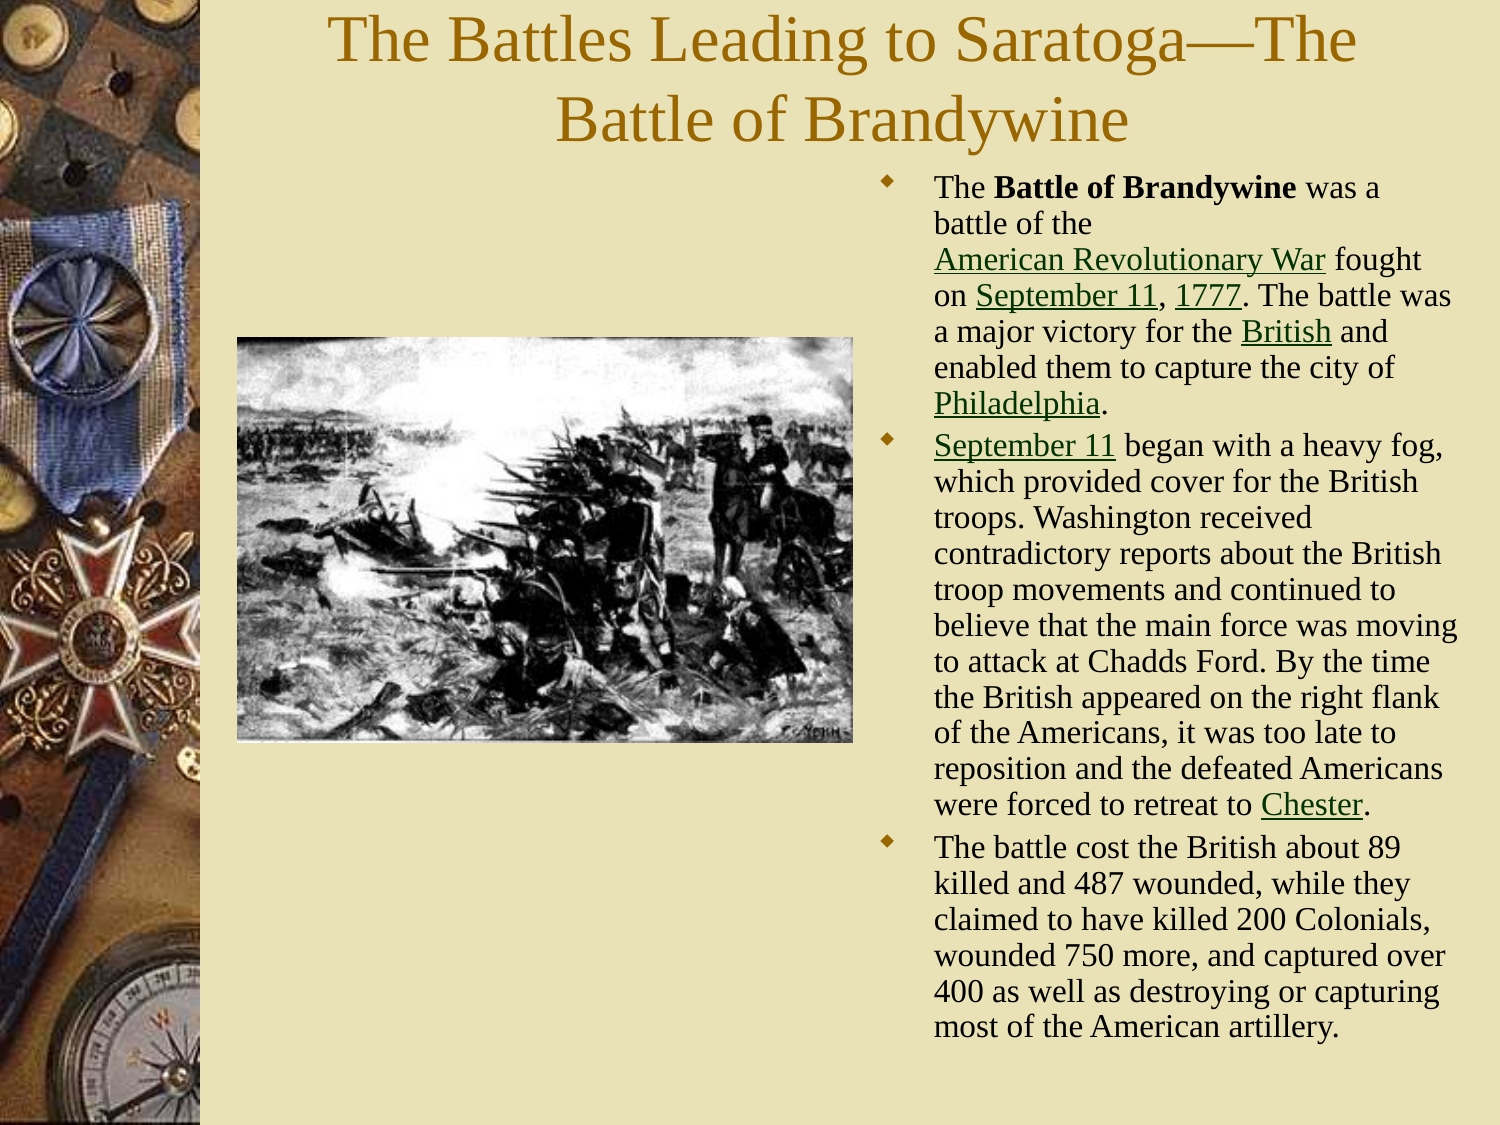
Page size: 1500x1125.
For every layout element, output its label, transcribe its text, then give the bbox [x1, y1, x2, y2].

picture [0, 0, 200, 199]
list The Battle of Brandywine was a battle of the American Revolutionary War fought on September 11, 1777. The battle was a major victory for the British and enabled them to capture the city of Philadelphia. September 11 began with a heavy fog, which provided cover for the British troops. Washington received contradictory reports about the British troop movements and continued to believe that the main force was moving to attack at Chadds Ford. By the time the British appeared on the right flank of the Americans, it was too late to reposition and the defeated Americans were forced to retreat to Chester. The battle cost the British about 89 killed and 487 wounded, while they claimed to have killed 200 Colonials, wounded 750 more, and captured over 400 as well as destroying or capturing most of the American artillery. [861, 161, 1476, 1088]
picture [0, 201, 200, 1125]
picture [237, 337, 853, 743]
title The Battles Leading to Saratoga—The Battle of Brandywine [224, 0, 1463, 151]
